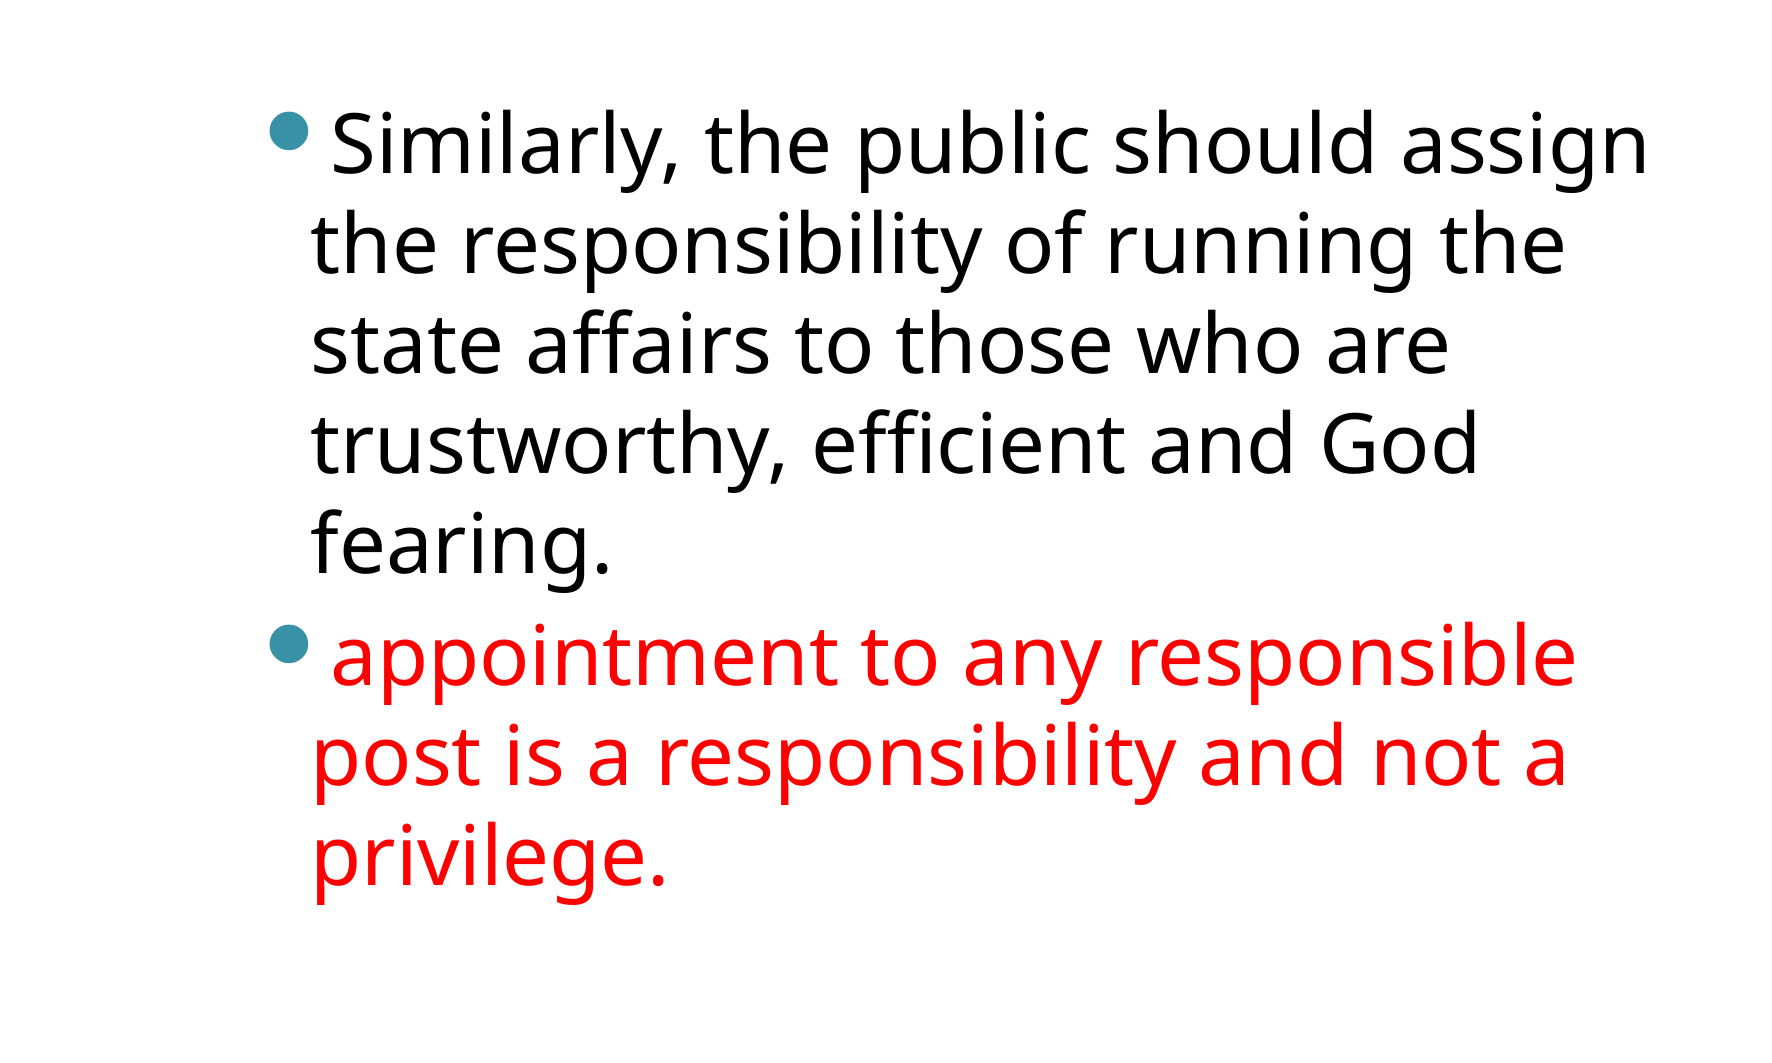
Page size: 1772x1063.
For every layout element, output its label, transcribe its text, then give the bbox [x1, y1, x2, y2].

list Similarly, the public should assign the responsibility of running the state affairs to those who are trustworthy, efficient and God fearing. appointment to any responsible post is a responsibility and not a privilege. [235, 82, 1684, 951]
